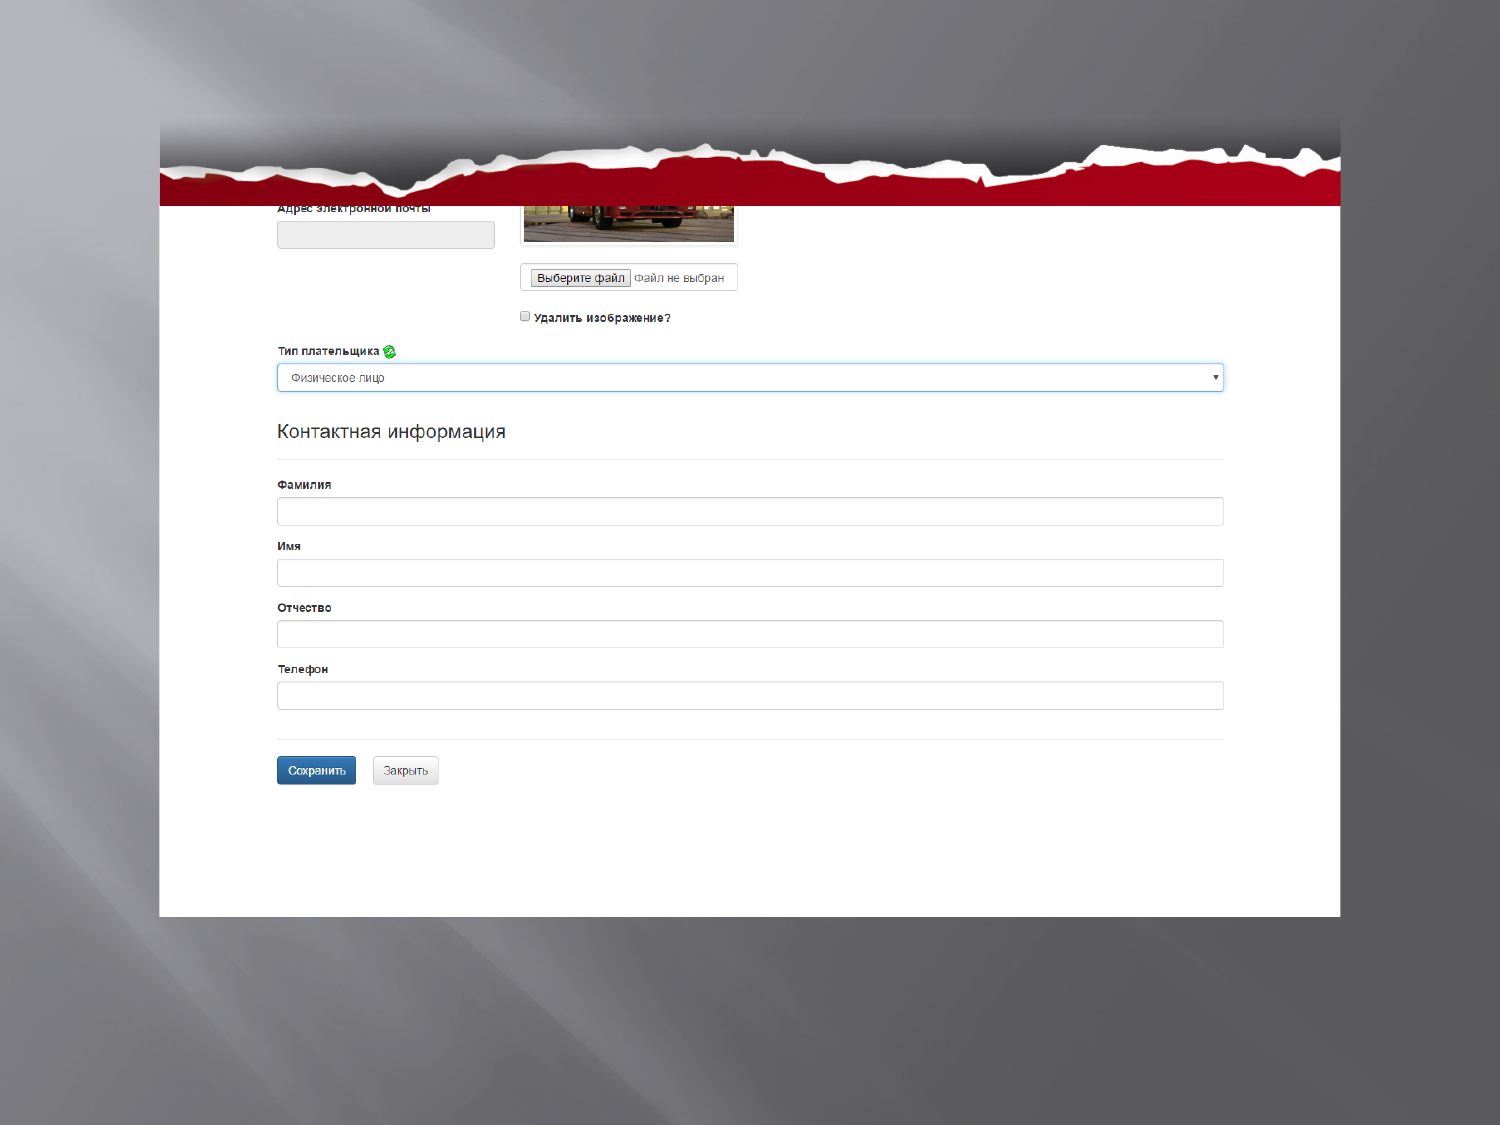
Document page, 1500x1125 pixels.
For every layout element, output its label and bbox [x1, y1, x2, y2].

picture [159, 98, 1341, 920]
